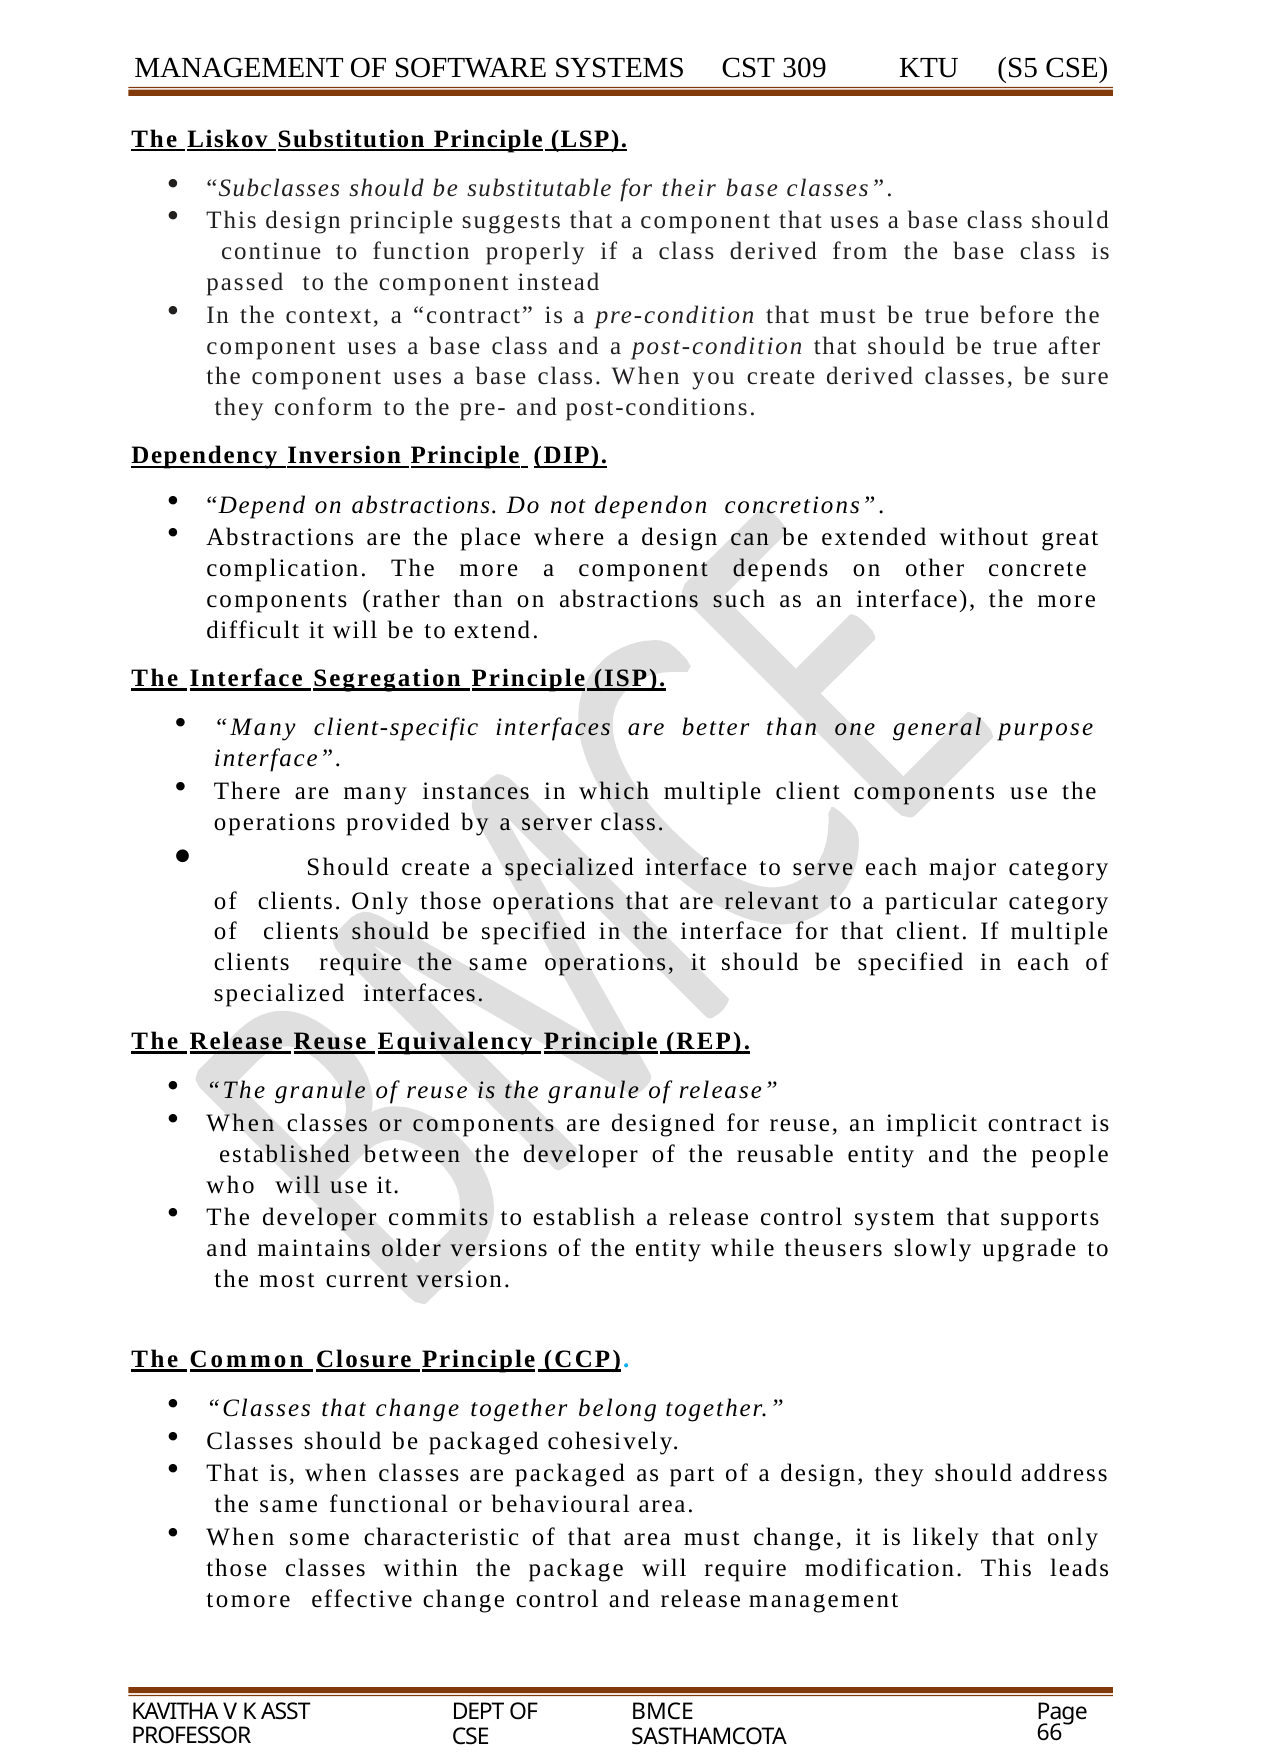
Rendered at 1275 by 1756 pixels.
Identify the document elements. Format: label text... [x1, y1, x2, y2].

text_box CST 309 [719, 46, 829, 84]
slide_number DEPT OF CSE [449, 1700, 572, 1756]
slide_number Page 66 [1034, 1700, 1117, 1756]
text_box KTU (S5 CSE) [897, 46, 1109, 84]
text_box [128, 1687, 1113, 1697]
text_box [128, 86, 1113, 96]
footer BMCE SASTHAMCOTA [629, 1700, 837, 1756]
text_box KAVITHA V K ASST PROFESSOR [129, 1700, 429, 1749]
text_box MANAGEMENT OF SOFTWARE SYSTEMS [132, 46, 695, 84]
text_box The Liskov Substitution Principle (LSP). “Subclasses should be substitutable for their base classes”. This design principle suggests that a component that uses a base class should continue to function properly if a class derived from the base class is passed to the component instead In the context, a “contract” is a pre-condition that must be true before the component uses a base class and a post-condition that should be true after the component uses a base class. When you create derived classes, be sure they conform to the pre- and post-conditions. Dependency Inversion Principle (DIP). “Depend on abstractions. Do not dependon concretions”. Abstractions are the place where a design can be extended without great complication. The more a component depends on other concrete components (rather than on abstractions such as an interface), the more difficult it will be to extend. The Interface Segregation Principle (ISP). “Many client-specific interfaces are better than one general purpose interface”. There are many instances in which multiple client components use the operations provided by a server class. Should create a specialized interface to serve each major category of clients. Only those operations that are relevant to a particular category of clients should be specified in the interface for that client. If multiple clients require the same operations, it should be specified in each of specialized interfaces. The Release Reuse Equivalency Principle (REP). “The granule of reuse is the granule of release” When classes or components are designed for reuse, an implicit contract is established between the developer of the reusable entity and the people who will use it. The developer commits to establish a release control system that supports and maintains older versions of the entity while theusers slowly upgrade to the most current version. The Common Closure Principle (CCP). “Classes that change together belong together.” Classes should be packaged cohesively. That is, when classes are packaged as part of a design, they should address the same functional or behavioural area. When some characteristic of that area must change, it is likely that only those classes within the package will require modification. This leads tomore effective change control and release management [129, 119, 1113, 1612]
